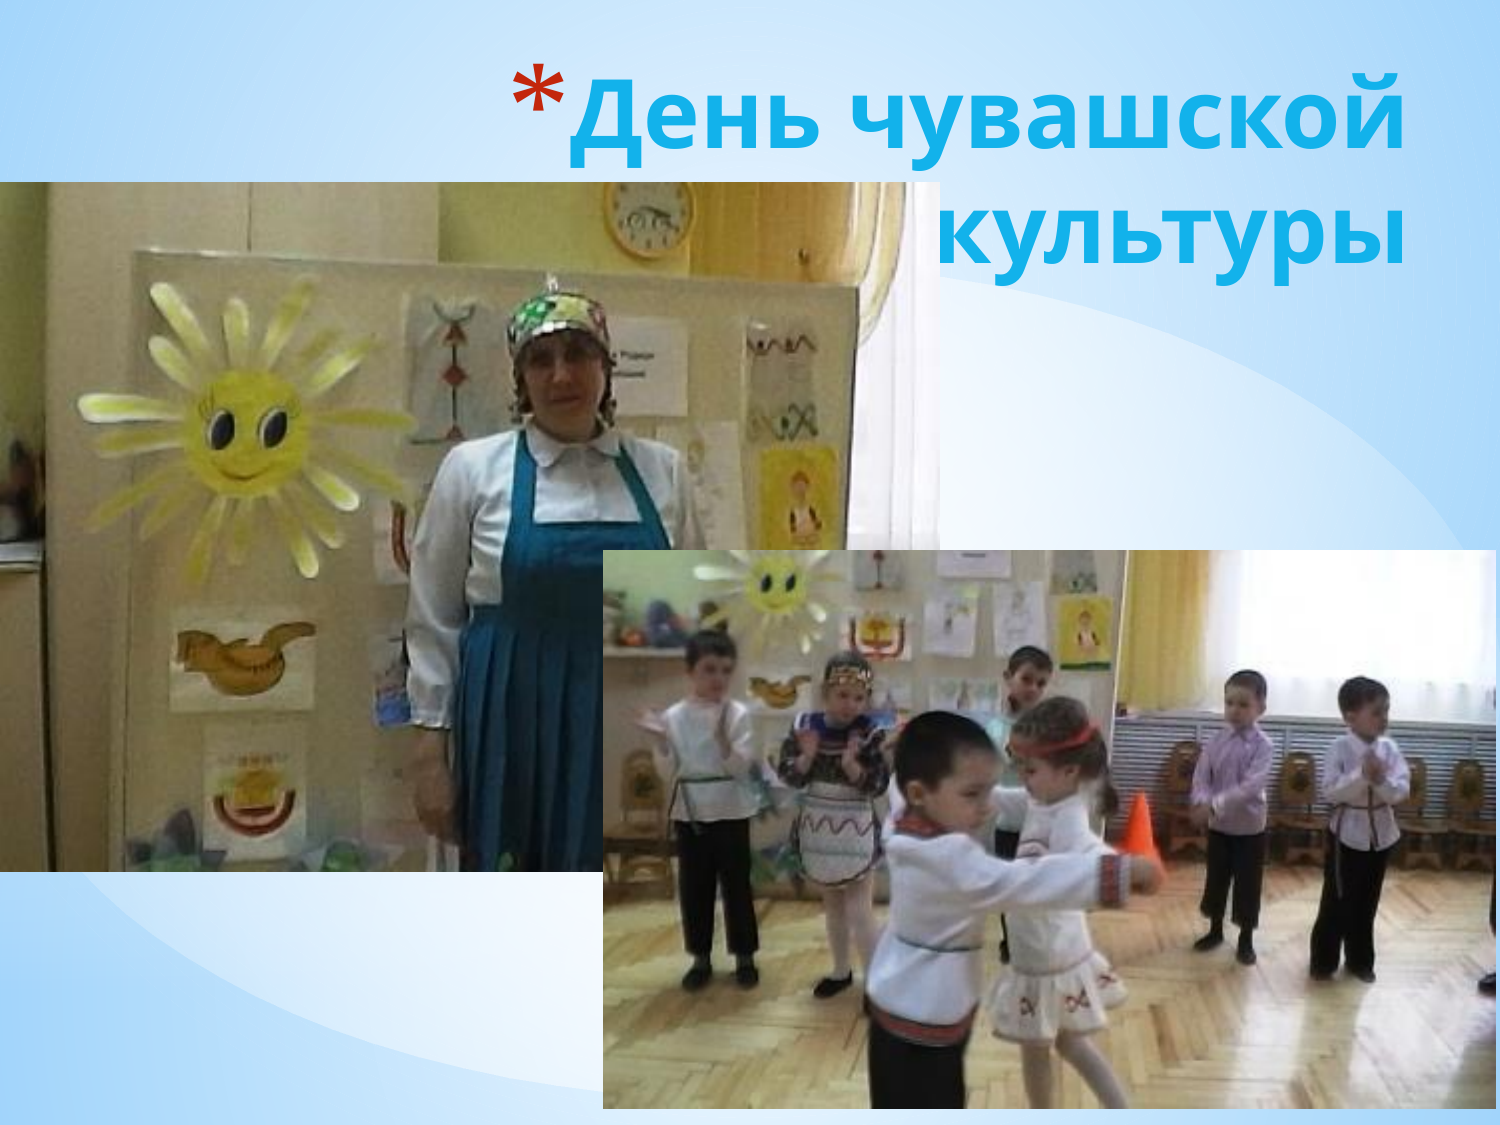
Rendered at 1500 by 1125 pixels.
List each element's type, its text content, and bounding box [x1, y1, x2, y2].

picture [0, 182, 1496, 1109]
title День чувашской культуры [75, 45, 1425, 209]
